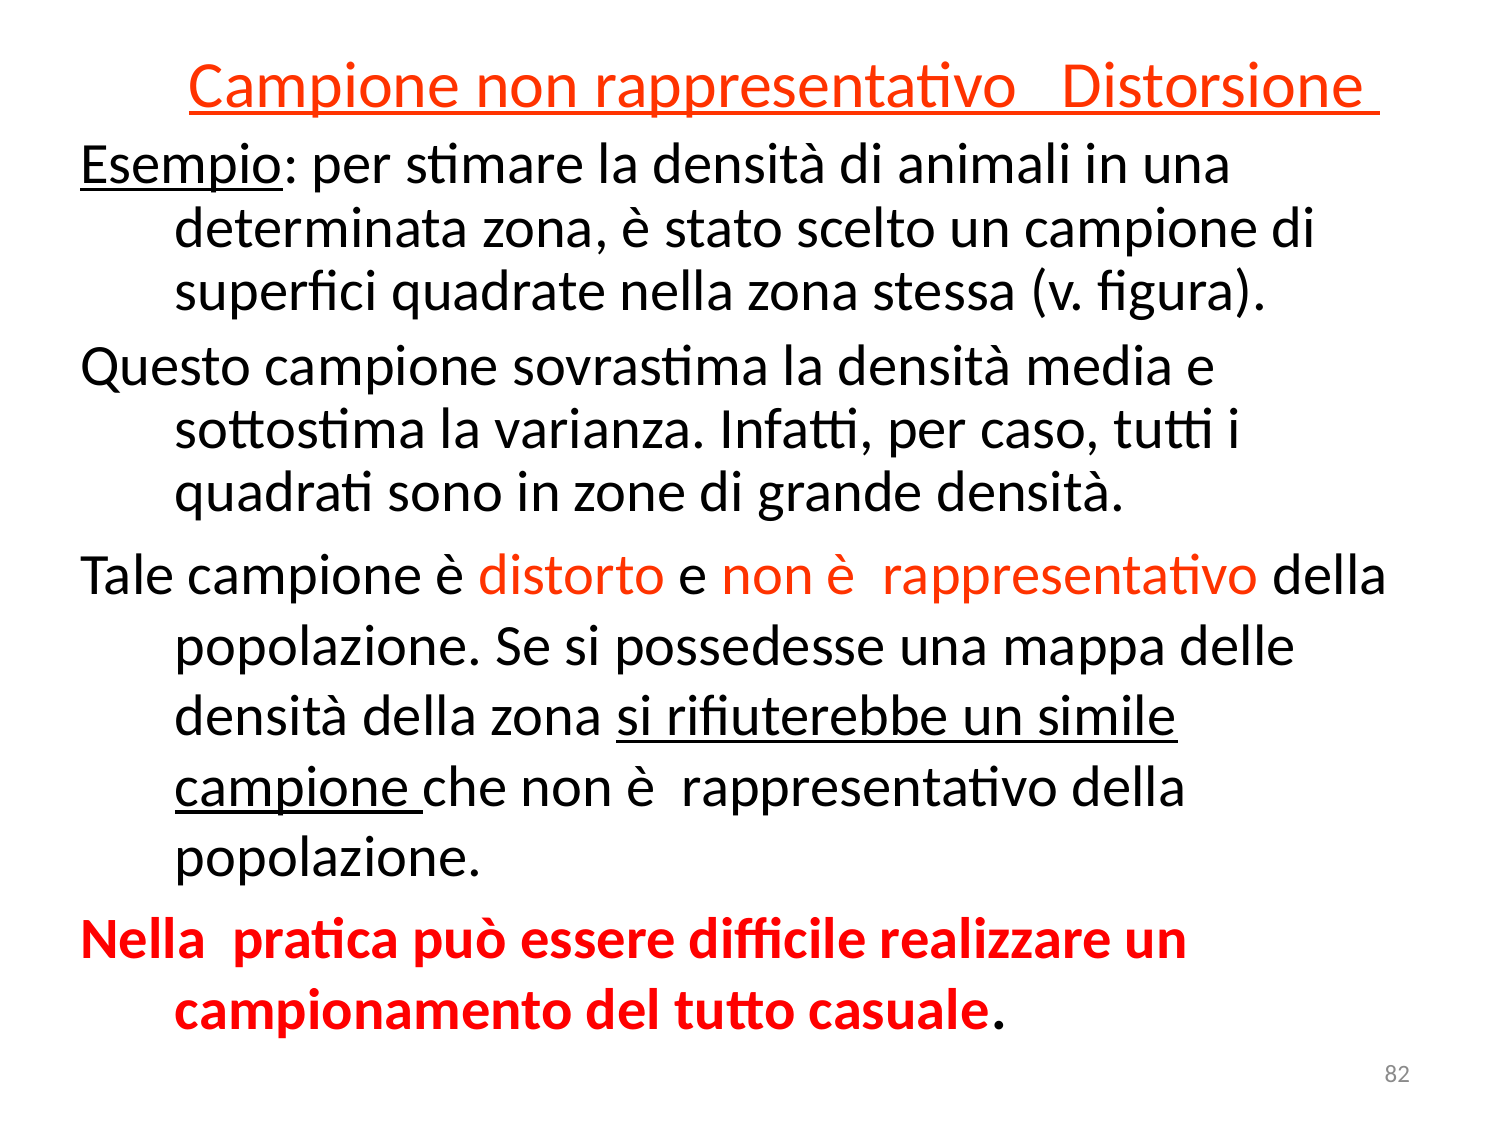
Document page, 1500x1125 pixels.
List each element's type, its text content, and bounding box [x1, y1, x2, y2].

slide_number 82 [1074, 1071, 1425, 1103]
list Campione non rappresentativo Distorsione Esempio: per stimare la densità di animali in una determinata zona, è stato scelto un campione di superfici quadrate nella zona stessa (v. figura). Questo campione sovrastima la densità media e sottostima la varianza. Infatti, per caso, tutti i quadrati sono in zone di grande densità. Tale campione è distorto e non è rappresentativo della popolazione. Se si possedesse una mappa delle densità della zona si rifiuterebbe un simile campione che non è rappresentativo della popolazione. Nella pratica può essere difficile realizzare un campionamento del tutto casuale. [64, 42, 1425, 1071]
